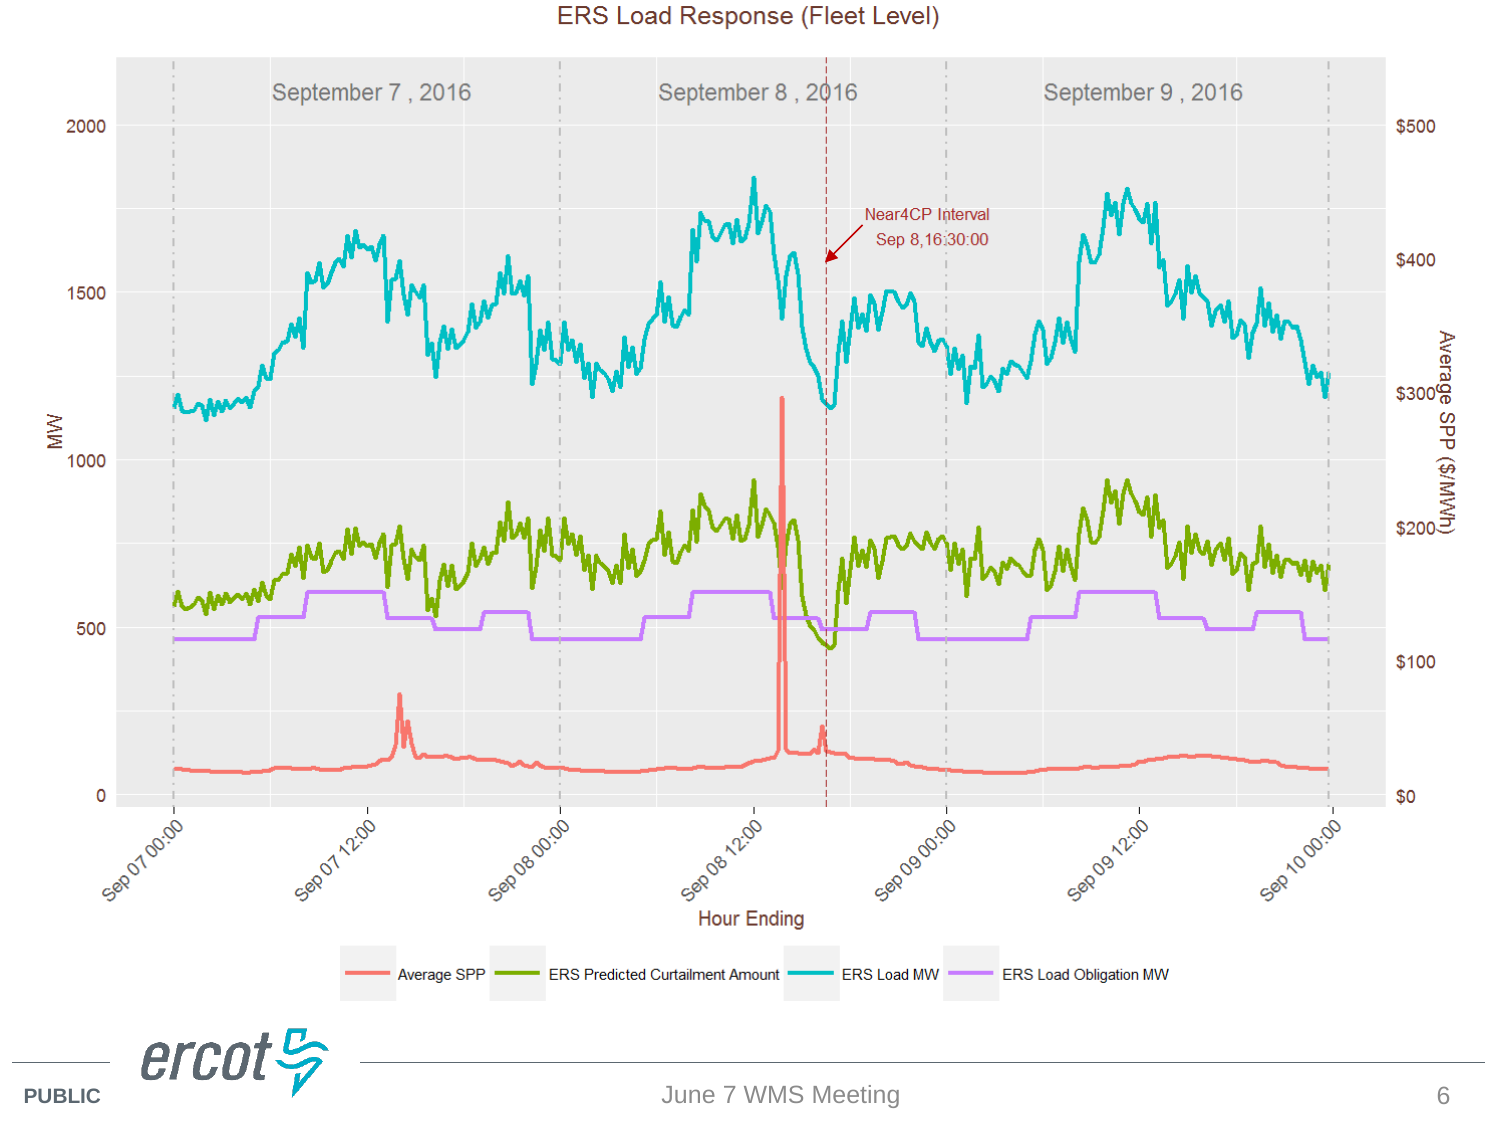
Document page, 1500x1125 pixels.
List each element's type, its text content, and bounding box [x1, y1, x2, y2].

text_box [824, 224, 863, 263]
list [39, 0, 1461, 1013]
footer June 7 WMS Meeting [450, 1074, 1113, 1113]
picture [137, 1024, 332, 1100]
slide_number 6 [1400, 1076, 1488, 1113]
